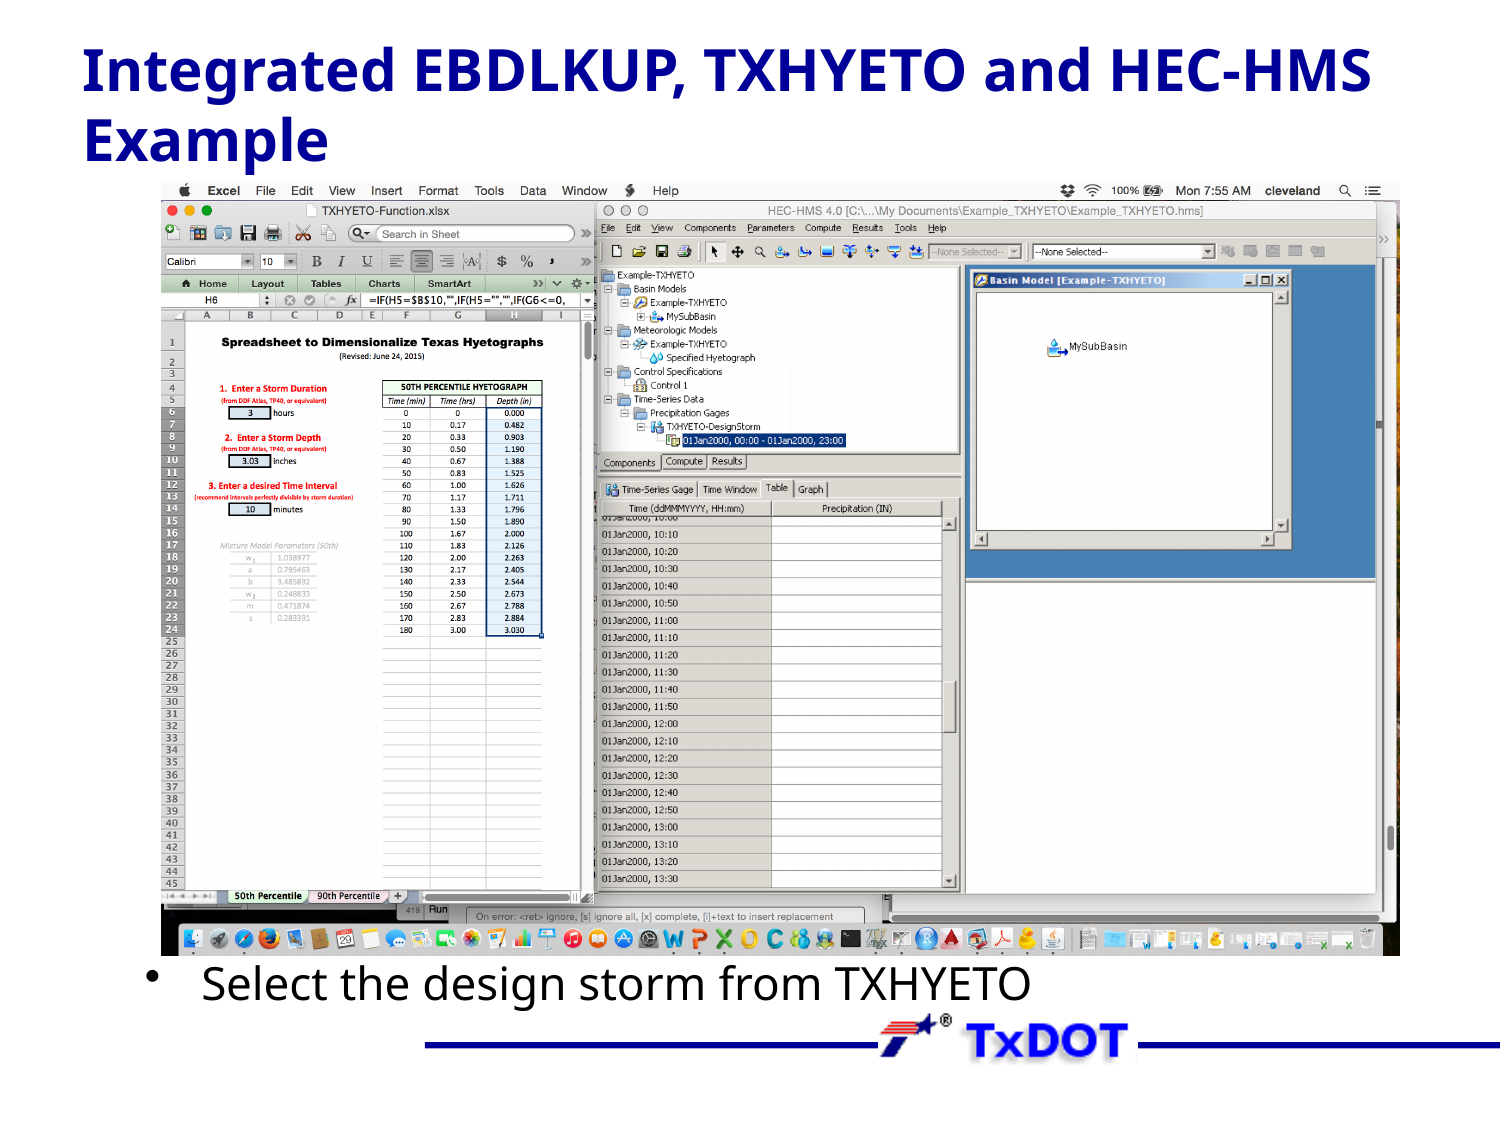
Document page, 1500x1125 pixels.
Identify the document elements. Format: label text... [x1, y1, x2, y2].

list Select the design storm from TXHYETO [130, 947, 1373, 1074]
title Integrated EBDLKUP, TXHYETO and HEC-HMS Example [68, 55, 1398, 181]
picture [160, 180, 1401, 956]
